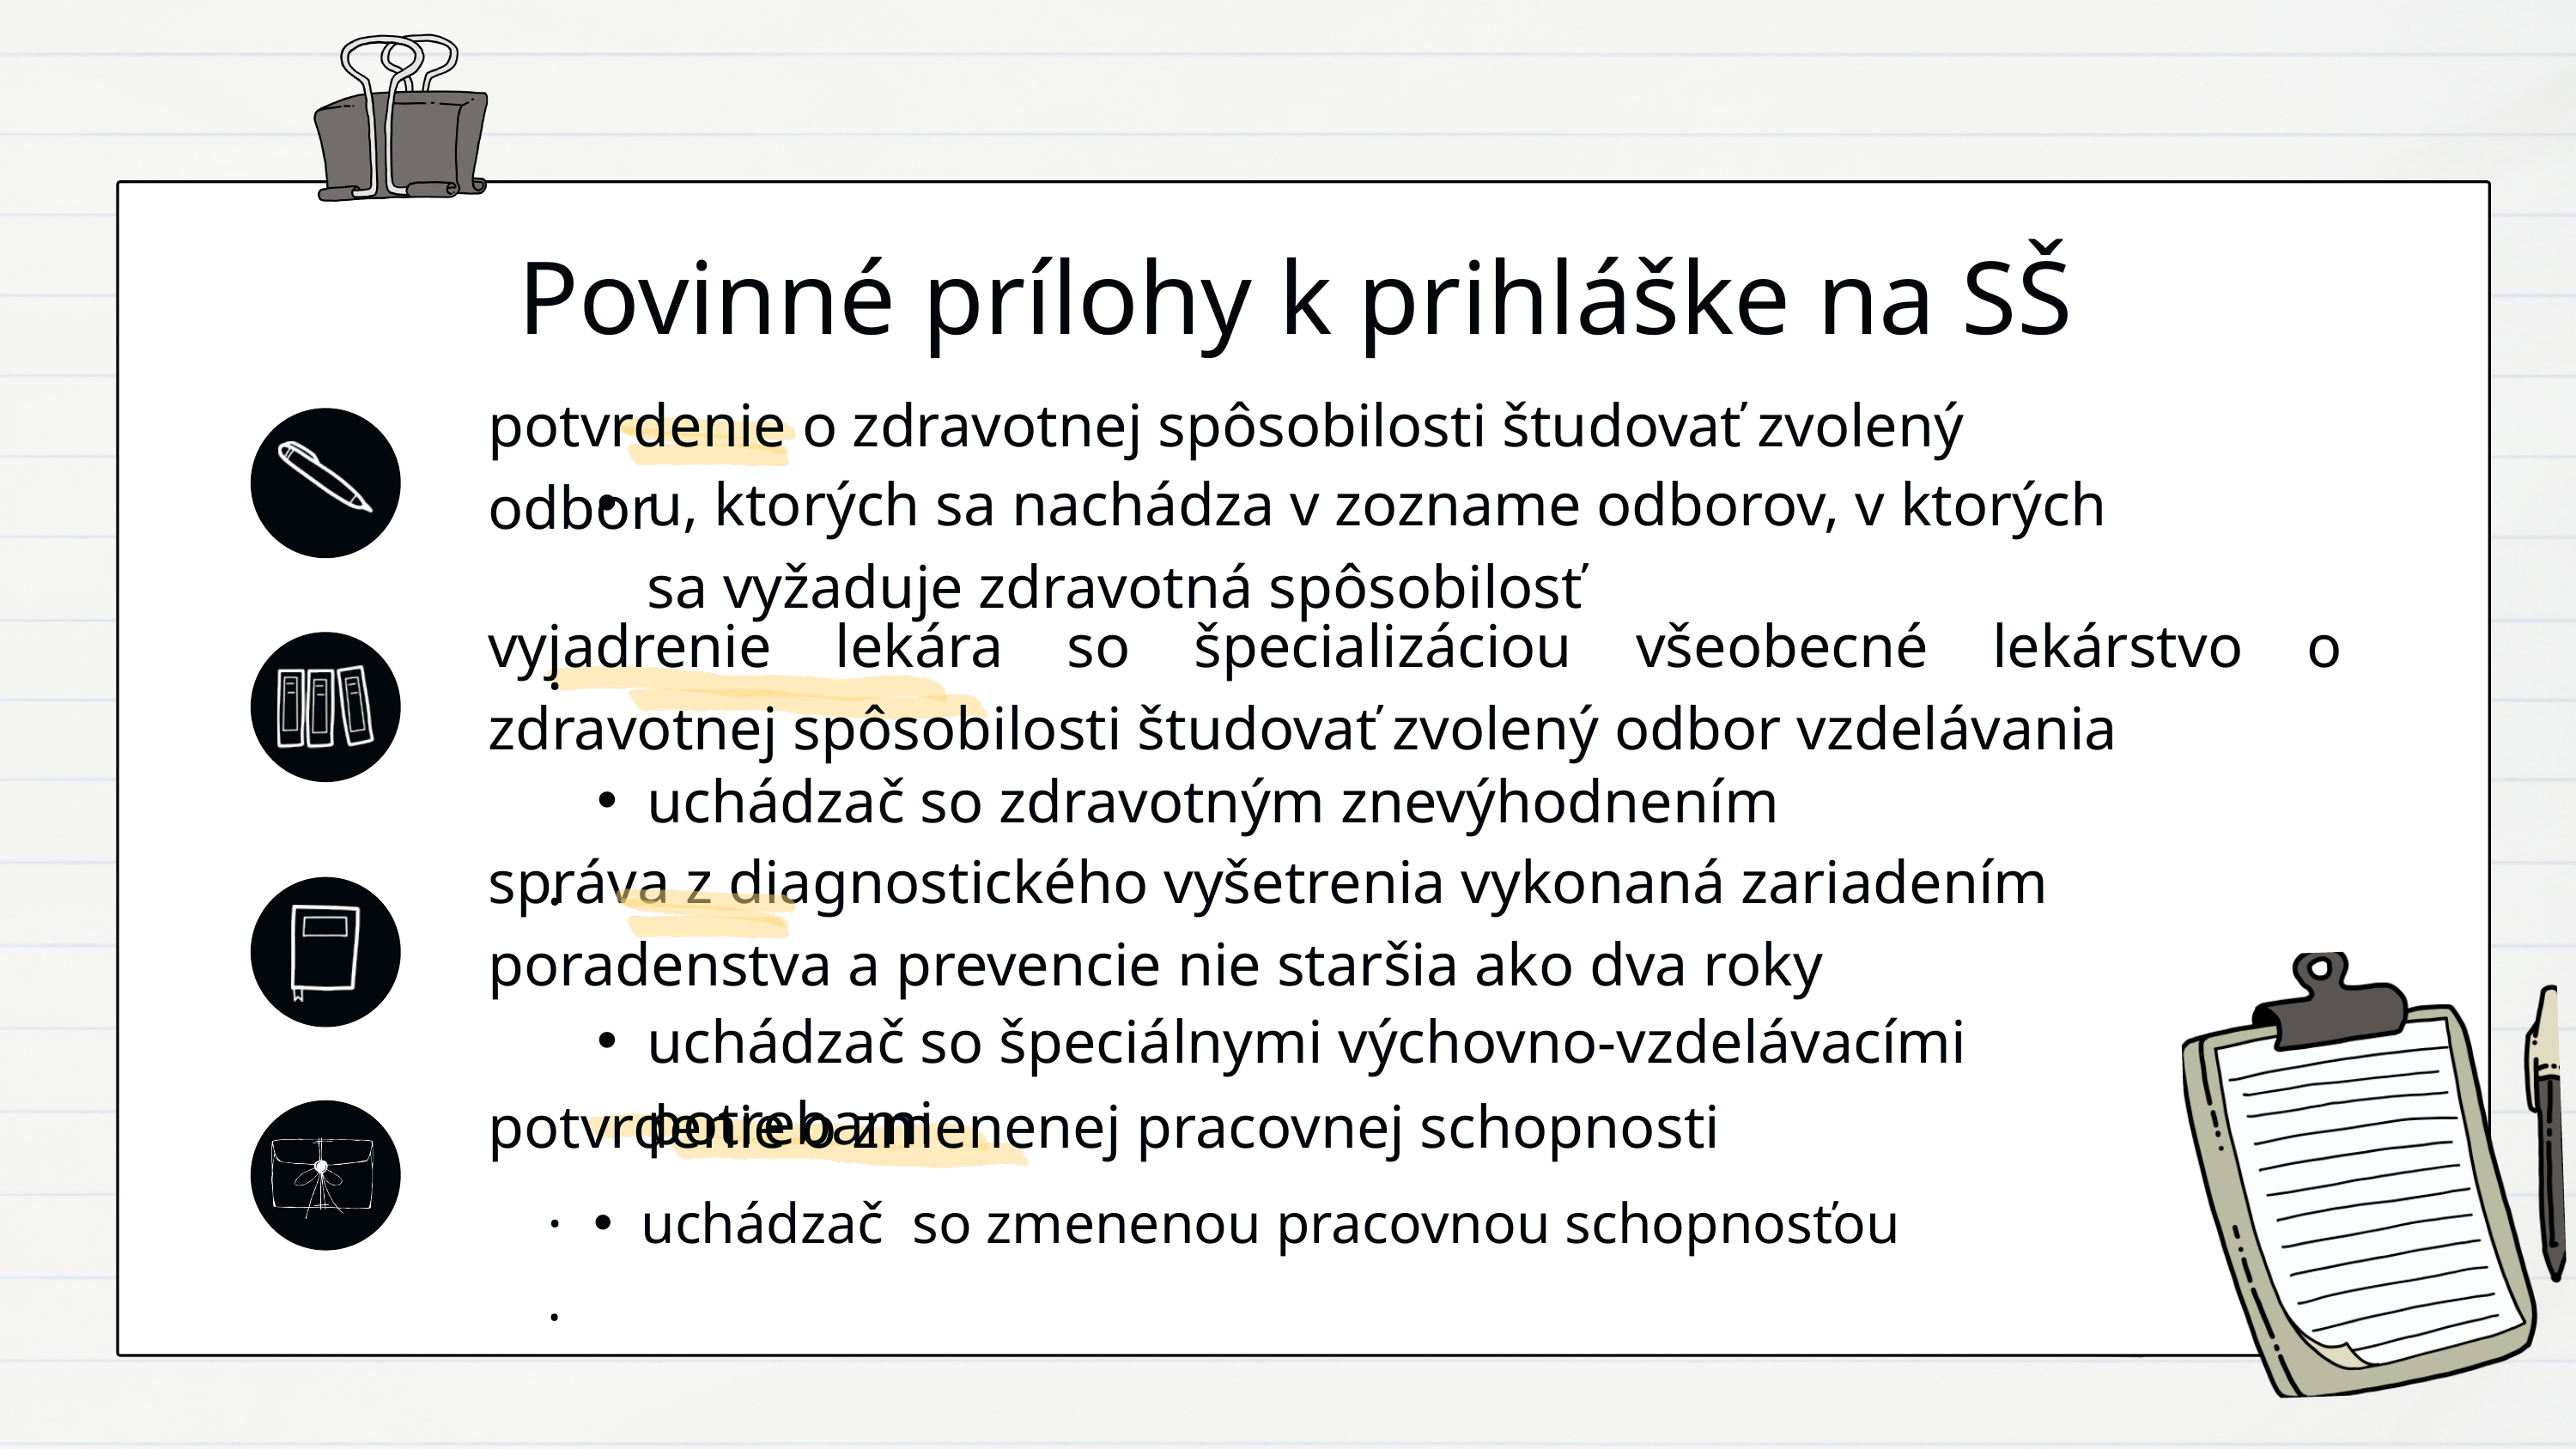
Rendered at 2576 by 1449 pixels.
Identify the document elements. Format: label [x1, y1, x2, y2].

text_box [117, 181, 2490, 1356]
text_box [313, 33, 489, 179]
text_box [250, 1100, 401, 1251]
text_box [2192, 944, 2571, 1401]
text_box [250, 631, 401, 783]
text_box [250, 876, 401, 1028]
text_box [0, 0, 2576, 1449]
text_box [250, 408, 401, 559]
